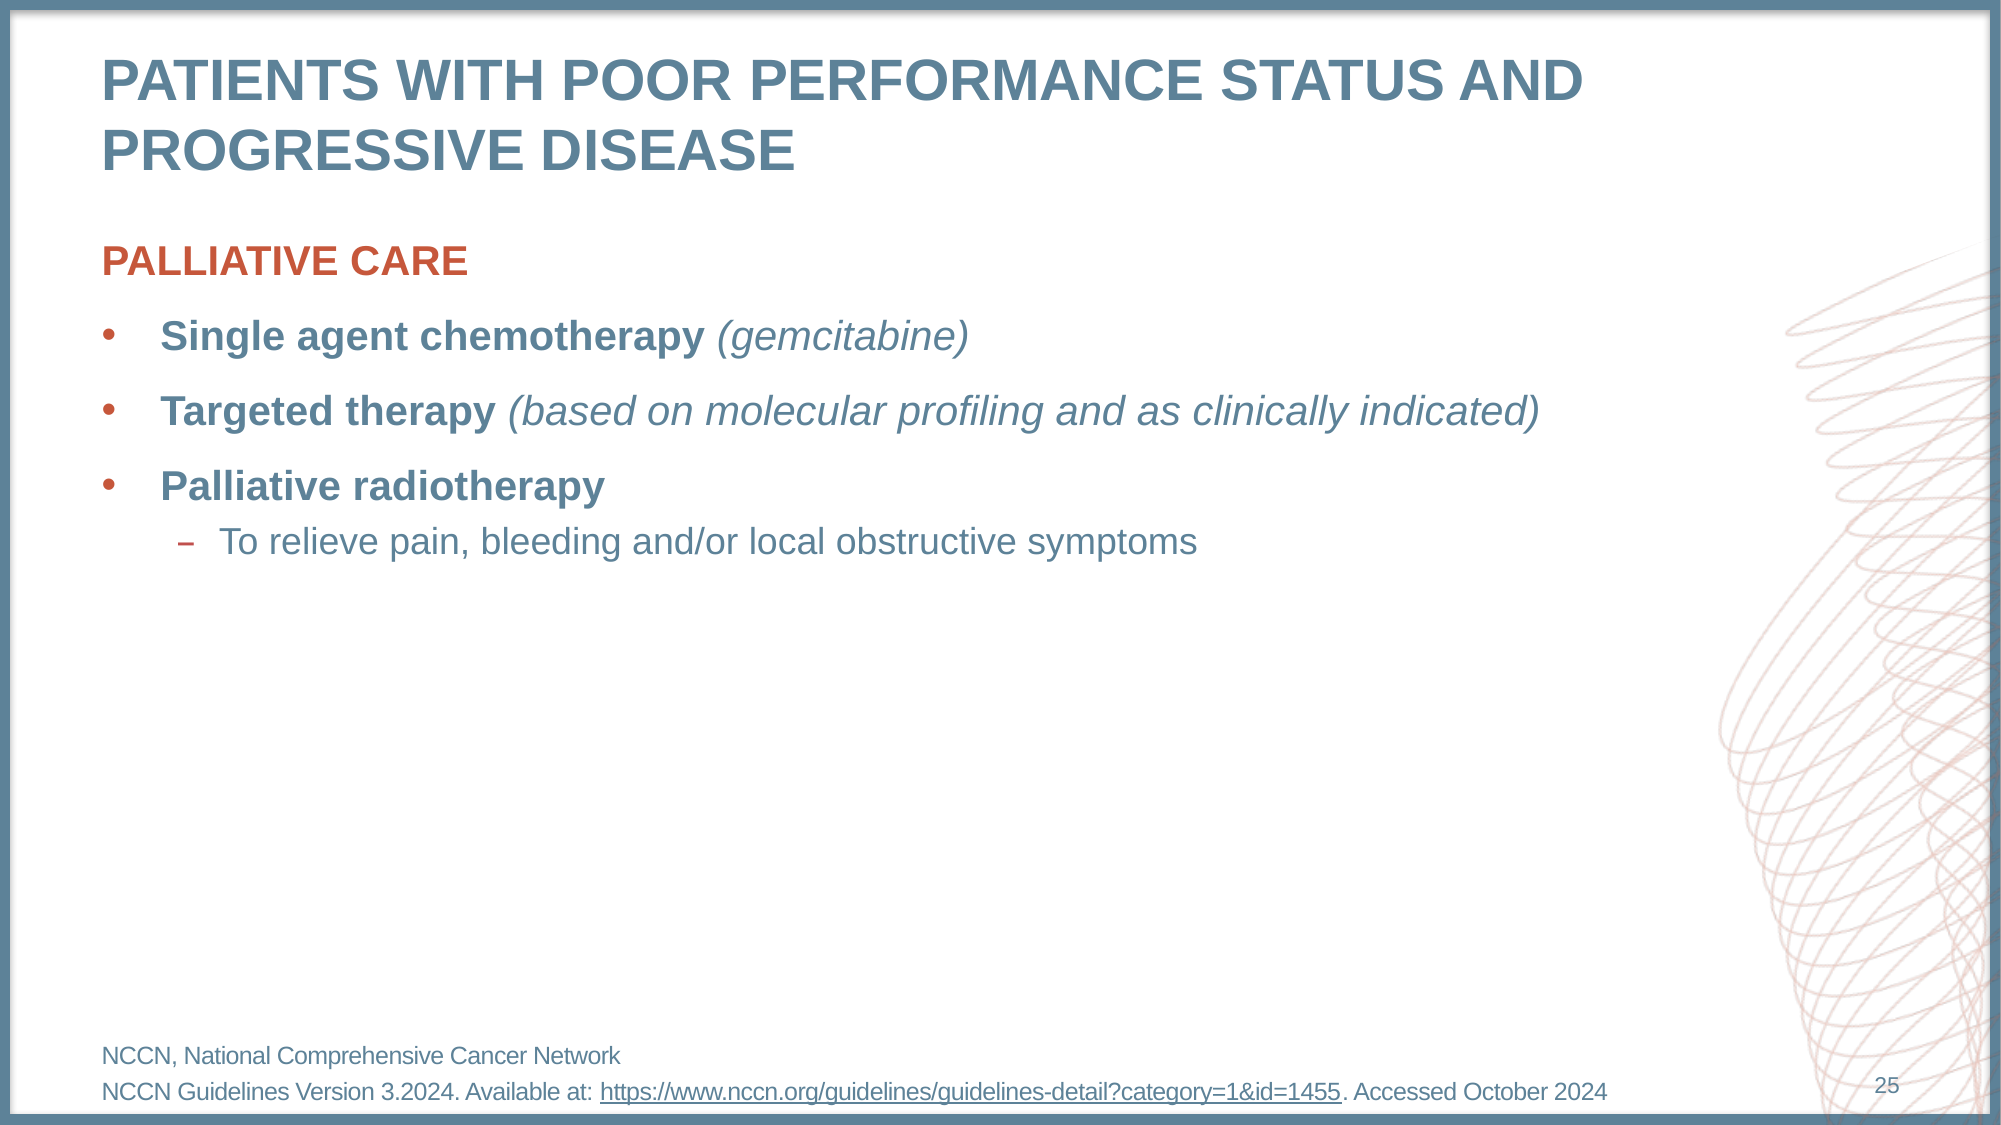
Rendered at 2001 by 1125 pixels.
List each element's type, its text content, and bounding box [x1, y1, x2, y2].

title Patients with Poor performance status and progressive disease [101, 42, 1900, 185]
slide_number 25 [1771, 1054, 1900, 1115]
list NCCN, National Comprehensive Cancer Network NCCN Guidelines Version 3.2024. Available at: https://www.nccn.org/guidelines/guidelines-detail?category=1&id=1455. Accessed October 2024 [101, 1042, 1772, 1103]
list PALLIATIVE CARE Single agent chemotherapy (gemcitabine) Targeted therapy (based on molecular profiling and as clinically indicated) Palliative radiotherapy To relieve pain, bleeding and/or local obstructive symptoms [101, 233, 1901, 977]
